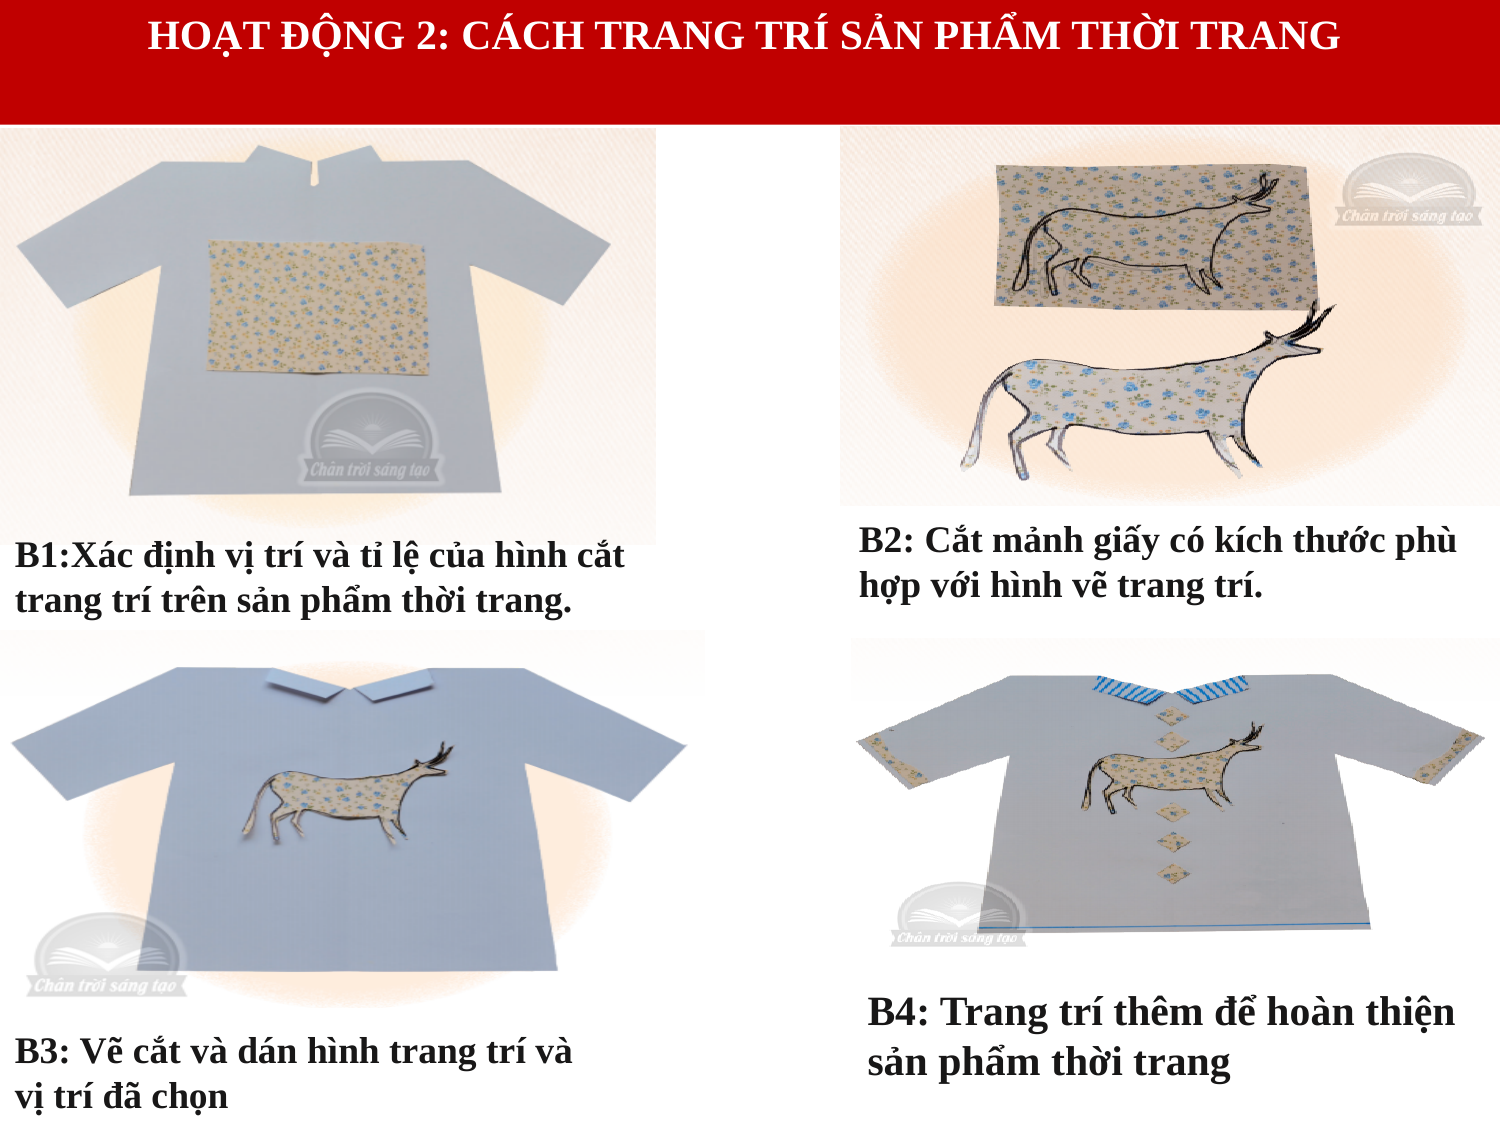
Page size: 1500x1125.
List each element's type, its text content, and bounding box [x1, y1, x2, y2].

text_box B2: Cắt mảnh giấy có kích thước phù hợp với hình vẽ trang trí. [844, 507, 1475, 612]
text_box B4: Trang trí thêm để hoàn thiện sản phẩm thời trang [852, 976, 1500, 1092]
picture [0, 630, 705, 1008]
text_box B3: Vẽ cắt và dán hình trang trí và vị trí đã chọn [0, 1018, 620, 1124]
picture [0, 128, 656, 545]
picture [840, 126, 1500, 506]
text_box B1:Xác định vị trí và tỉ lệ của hình cắt trang trí trên sản phẩm thời trang. [0, 545, 654, 627]
text_box HOẠT ĐỘNG 2: CÁCH TRANG TRÍ SẢN PHẨM THỜI TRANG [0, 0, 1500, 125]
picture [851, 638, 1500, 961]
